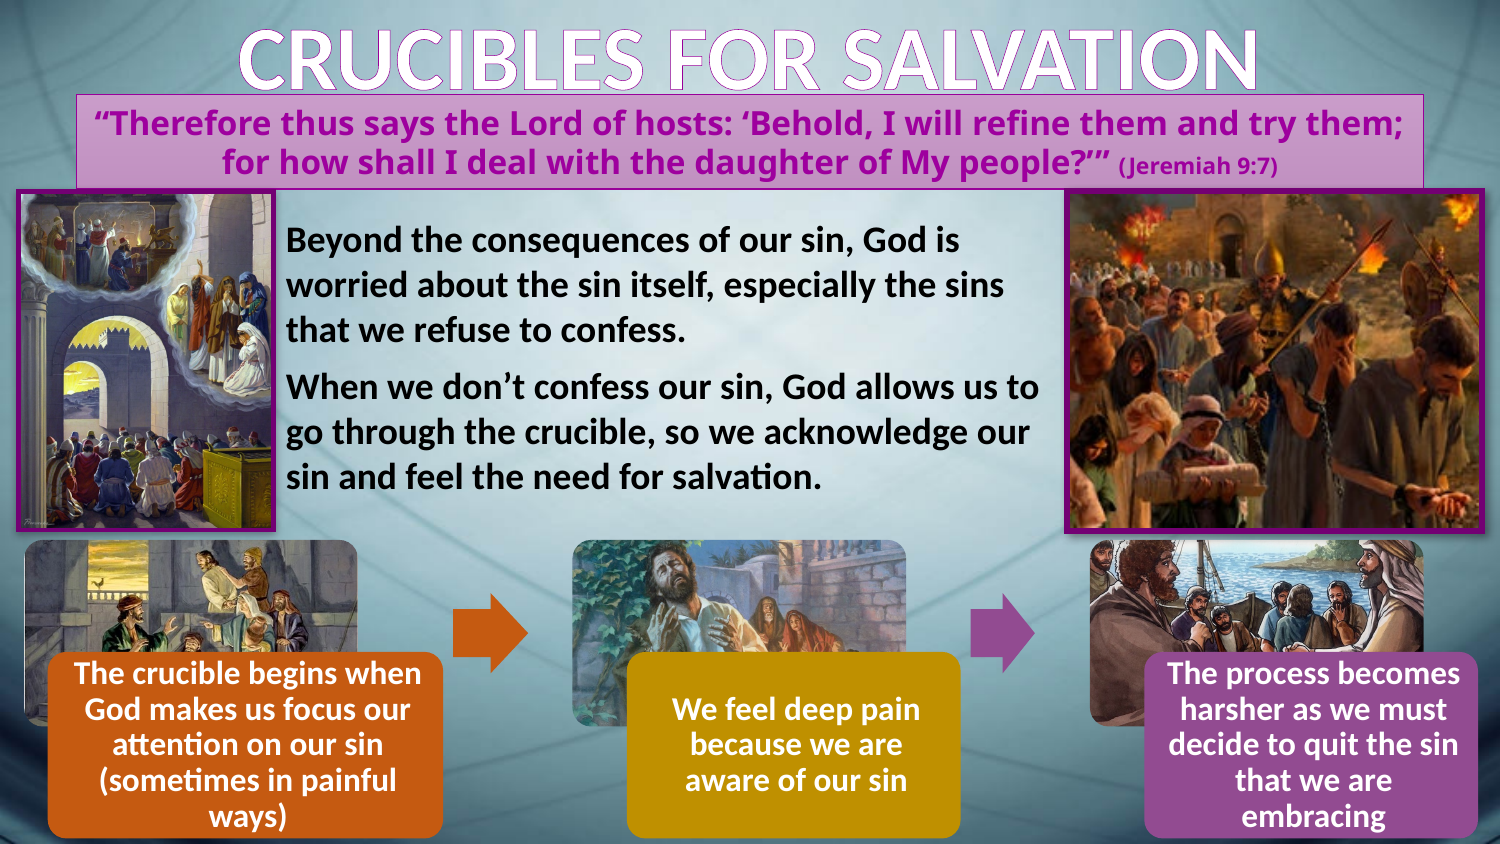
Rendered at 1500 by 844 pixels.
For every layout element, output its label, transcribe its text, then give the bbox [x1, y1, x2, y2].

text_box “Therefore thus says the Lord of hosts: ‘Behold, I will refine them and try them; for how shall I deal with the daughter of My people?’” (Jeremiah 9:7) [76, 94, 1424, 190]
text_box Beyond the consequences of our sin, God is worried about the sin itself, especially the sins that we refuse to confess. When we don’t confess our sin, God allows us to go through the crucible, so we acknowledge our sin and feel the need for salvation. [282, 207, 1062, 505]
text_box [23, 539, 1480, 839]
text_box CRUCIBLES FOR SALVATION [0, 0, 1500, 116]
picture [276, 190, 1064, 207]
picture [0, 116, 1500, 844]
picture [20, 194, 271, 528]
picture [1069, 194, 1480, 528]
